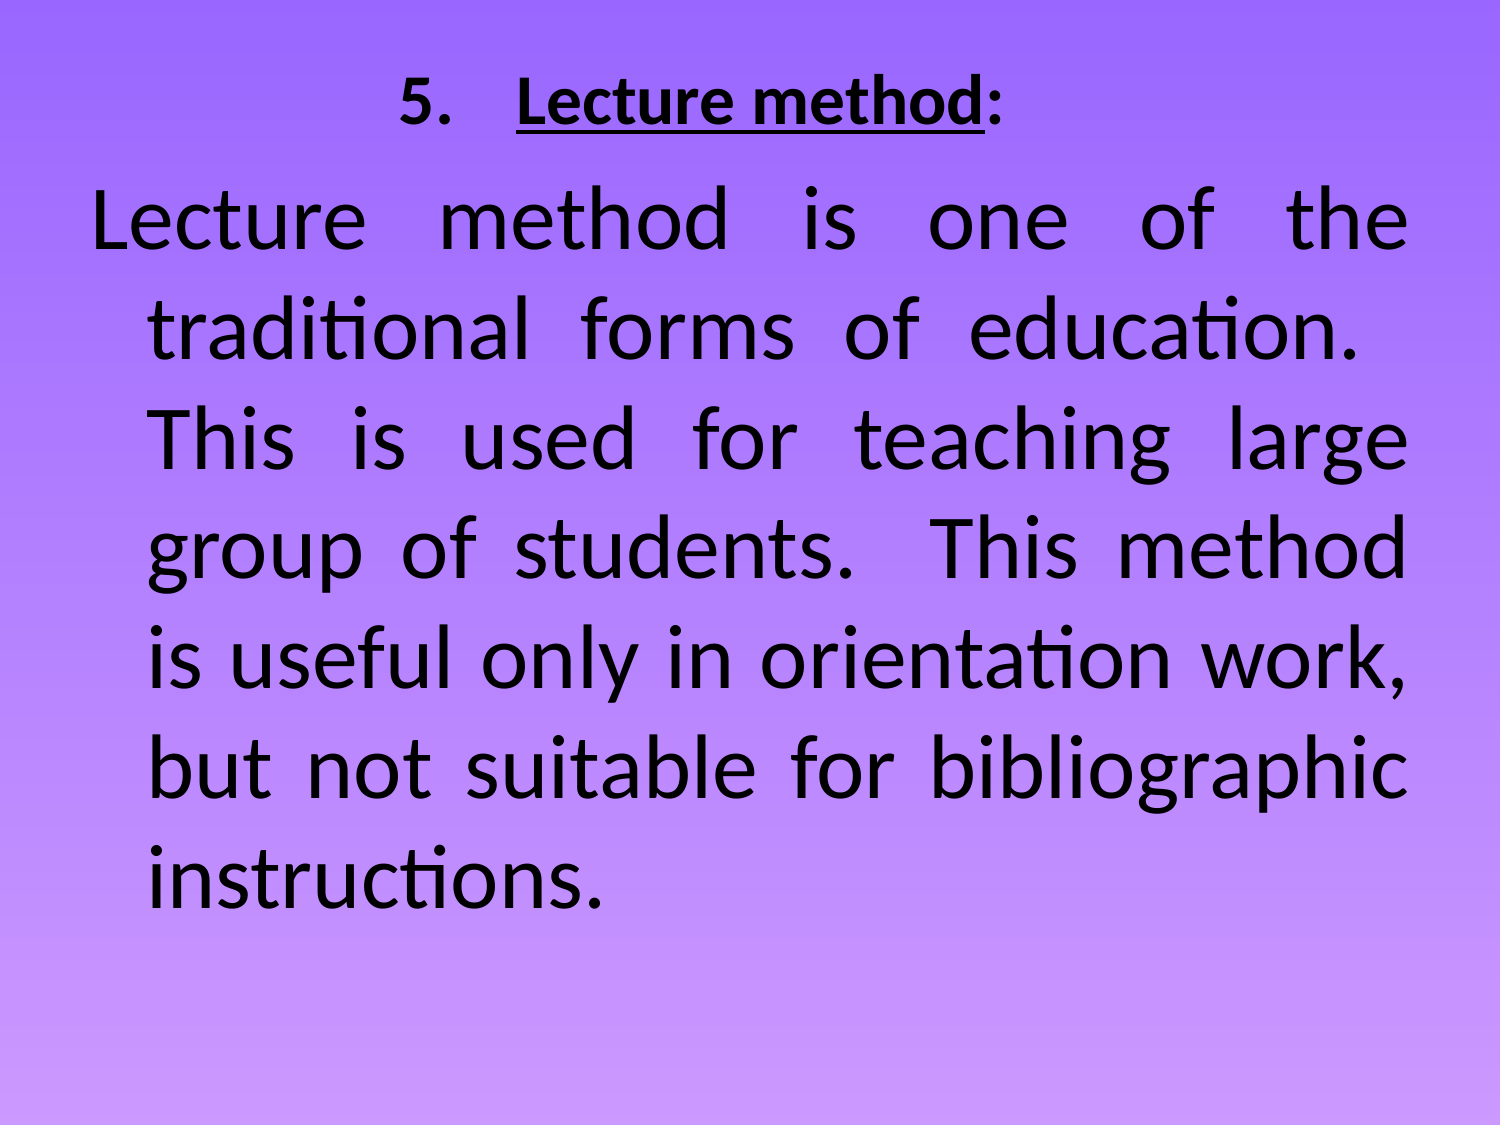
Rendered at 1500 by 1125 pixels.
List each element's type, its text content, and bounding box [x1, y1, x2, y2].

title 5. Lecture method: [75, 45, 1425, 149]
list Lecture method is one of the traditional forms of education. This is used for teaching large group of students. This method is useful only in orientation work, but not suitable for bibliographic instructions. [75, 149, 1425, 1063]
